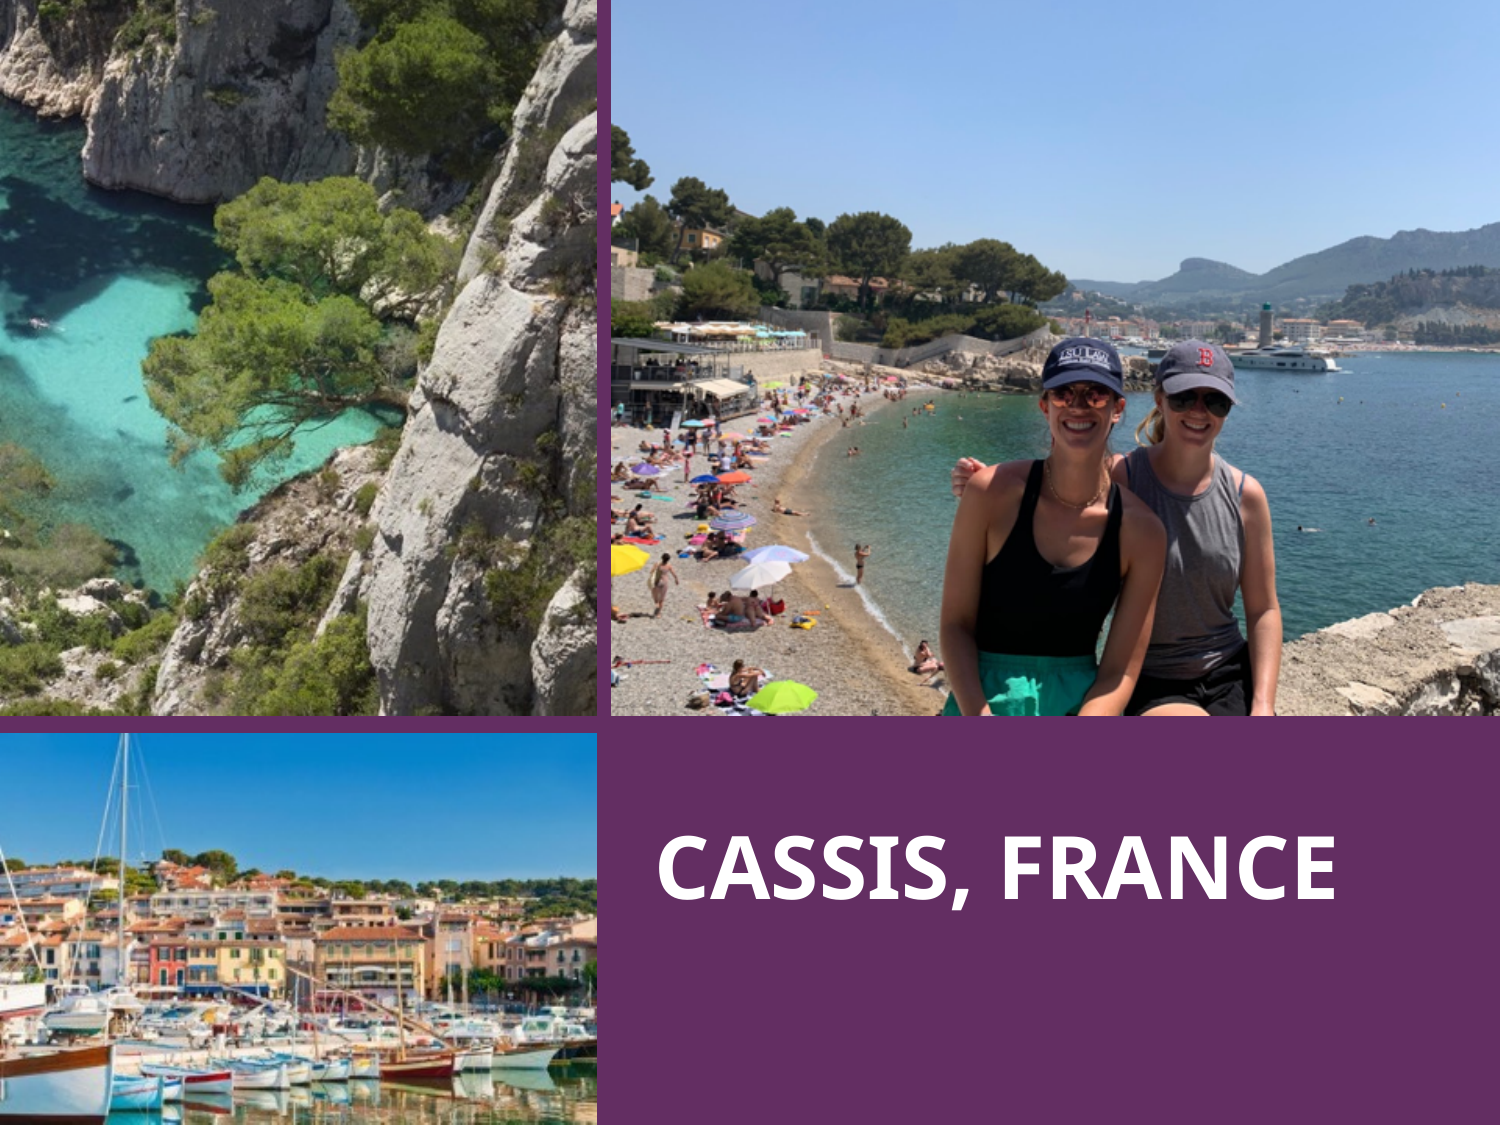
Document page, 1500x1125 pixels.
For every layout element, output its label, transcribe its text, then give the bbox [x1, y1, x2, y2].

title CASSIS, FRANCE [640, 765, 1457, 978]
picture [0, 0, 597, 716]
picture [611, 0, 1500, 716]
picture [0, 733, 597, 1125]
